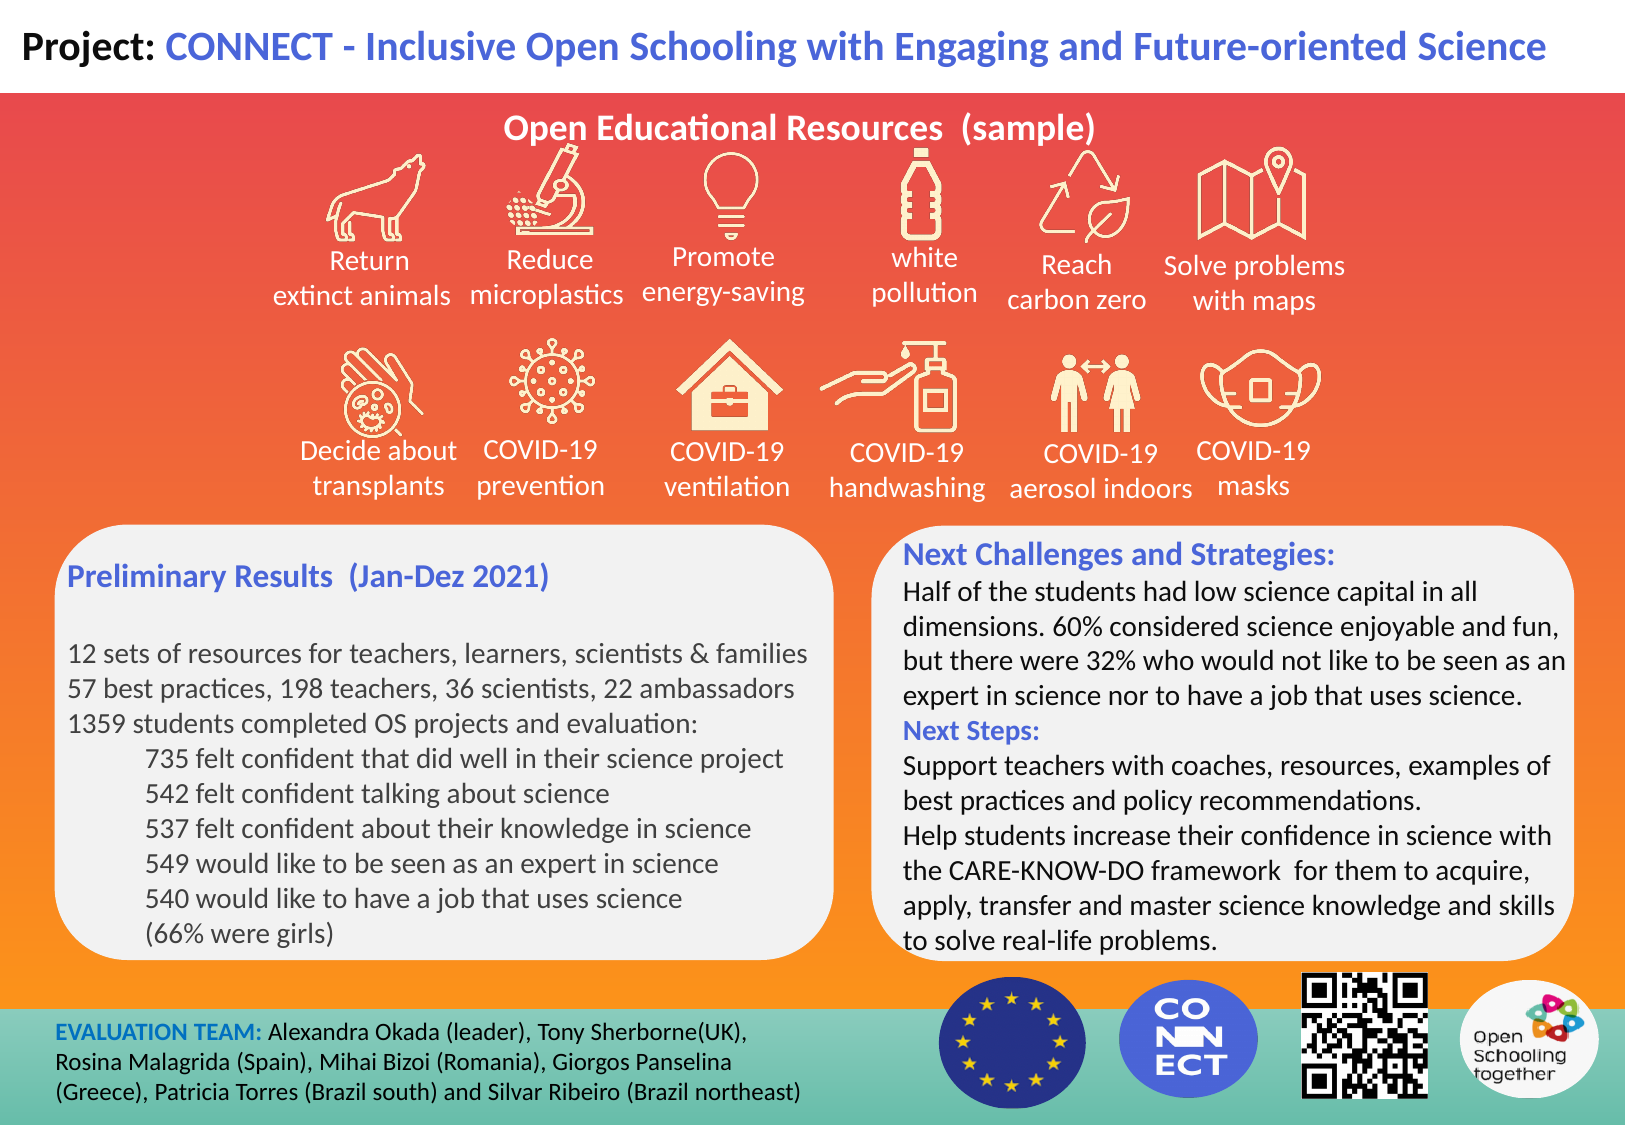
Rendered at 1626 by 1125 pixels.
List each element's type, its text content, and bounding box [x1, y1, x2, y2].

text_box Reduce microplastics [448, 232, 652, 318]
text_box Project: CONNECT - Inclusive Open Schooling with Engaging and Future-oriented Science [6, 10, 1625, 84]
picture [678, 144, 783, 248]
text_box COVID-19 aerosol indoors [989, 426, 1213, 512]
picture [817, 315, 959, 457]
text_box Solve problems with maps [1141, 238, 1368, 324]
text_box white pollution [813, 231, 1037, 316]
picture [1049, 347, 1142, 440]
picture [1031, 140, 1140, 250]
text_box Reach carbon zero [978, 237, 1183, 323]
text_box [937, 975, 1087, 1111]
text_box Promote energy-saving [620, 230, 837, 315]
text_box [871, 524, 1585, 962]
picture [501, 330, 603, 433]
text_box [0, 92, 1625, 1009]
picture [669, 324, 790, 445]
text_box [1458, 978, 1600, 1100]
picture [1301, 972, 1428, 1099]
text_box Open Educational Resources (sample) [437, 95, 1180, 155]
text_box [0, 1009, 1625, 1125]
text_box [489, 139, 620, 243]
text_box EVALUATION TEAM: Alexandra Okada (leader), Tony Sherborne(UK), Rosina Malagrida (Spain), Mihai Bizoi (Romania), Giorgos Panselina (Greece), Patricia Torres (Brazil south) and Silvar Ribeiro (Brazil northeast) [40, 1008, 836, 1113]
text_box [1117, 978, 1259, 1099]
picture [1194, 322, 1326, 454]
picture [869, 142, 974, 246]
picture [1187, 125, 1316, 261]
picture [328, 340, 432, 445]
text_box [52, 524, 854, 960]
text_box COVID-19 masks [1142, 424, 1366, 509]
picture [319, 141, 432, 254]
text_box Decide about transplants [265, 424, 428, 509]
text_box COVID-19 handwashing [795, 425, 1019, 511]
text_box COVID-19 ventilation [615, 424, 817, 510]
text_box Return extinct animals [258, 233, 482, 354]
text_box COVID-19 prevention [428, 423, 653, 509]
